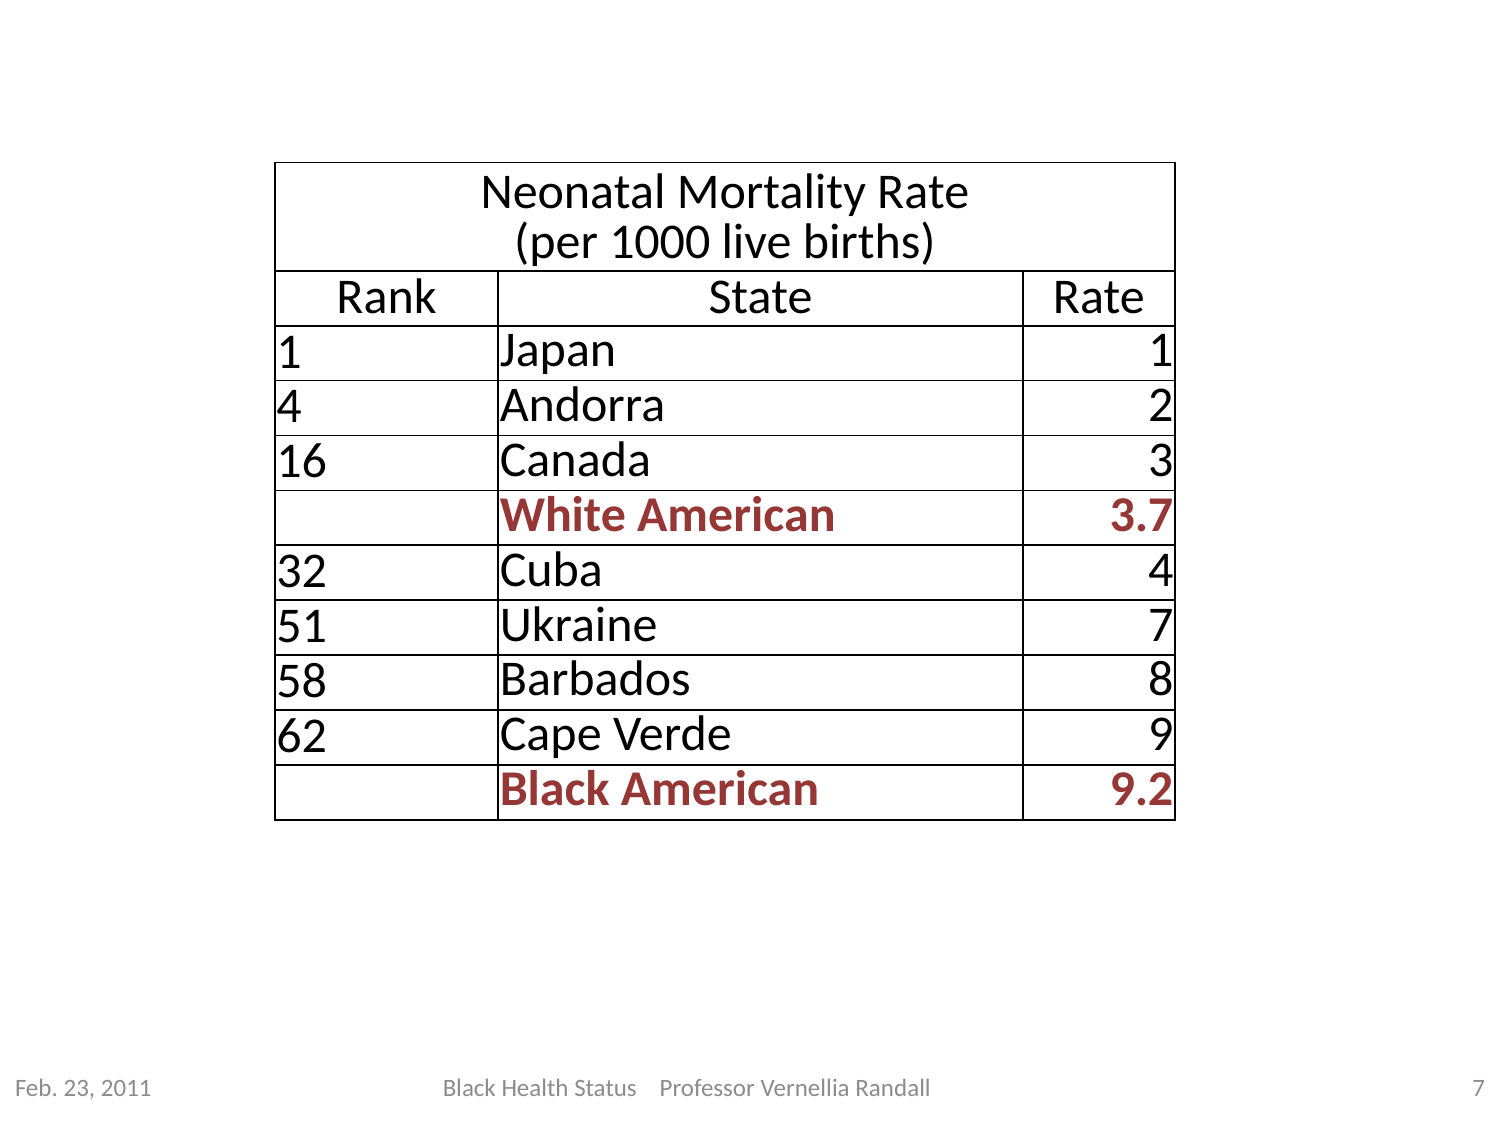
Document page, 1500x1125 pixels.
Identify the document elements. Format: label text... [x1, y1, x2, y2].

table_cell State [499, 272, 1022, 325]
table_header Neonatal Mortality Rate (per 1000 live births) [276, 163, 1174, 270]
table_cell 8 [1024, 656, 1174, 709]
table_cell Rate [1024, 272, 1174, 325]
footer Black Health Status Professor Vernellia Randall [187, 1048, 1188, 1125]
table_cell 62 [276, 711, 497, 764]
table_cell 32 [276, 546, 497, 599]
table_cell 7 [1024, 601, 1174, 654]
table_cell [276, 766, 497, 819]
table_cell [276, 491, 497, 544]
table_cell 3 [1024, 436, 1174, 490]
table_cell Barbados [499, 656, 1022, 709]
table_cell White American [499, 491, 1022, 544]
table_cell 3.7 [1024, 491, 1174, 544]
table_cell Rank [276, 272, 497, 325]
slide_number 7 [1389, 1048, 1500, 1125]
table_cell 2 [1024, 381, 1174, 435]
table_cell Cape Verde [499, 711, 1022, 764]
table_cell Cuba [499, 546, 1022, 599]
table_cell 16 [276, 436, 497, 490]
table_cell 58 [276, 656, 497, 709]
table_cell 51 [276, 601, 497, 654]
table_cell 4 [1024, 546, 1174, 599]
table_cell 4 [276, 381, 497, 435]
table_cell 1 [1024, 327, 1174, 380]
table_cell Andorra [499, 381, 1022, 435]
table_cell 9.2 [1024, 766, 1174, 819]
table_cell Japan [499, 327, 1022, 380]
table_cell Canada [499, 436, 1022, 490]
table_cell Black American [499, 766, 1022, 819]
table_cell 9 [1024, 711, 1174, 764]
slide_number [0, 1048, 187, 1125]
table_cell 1 [276, 327, 497, 380]
table_cell Ukraine [499, 601, 1022, 654]
